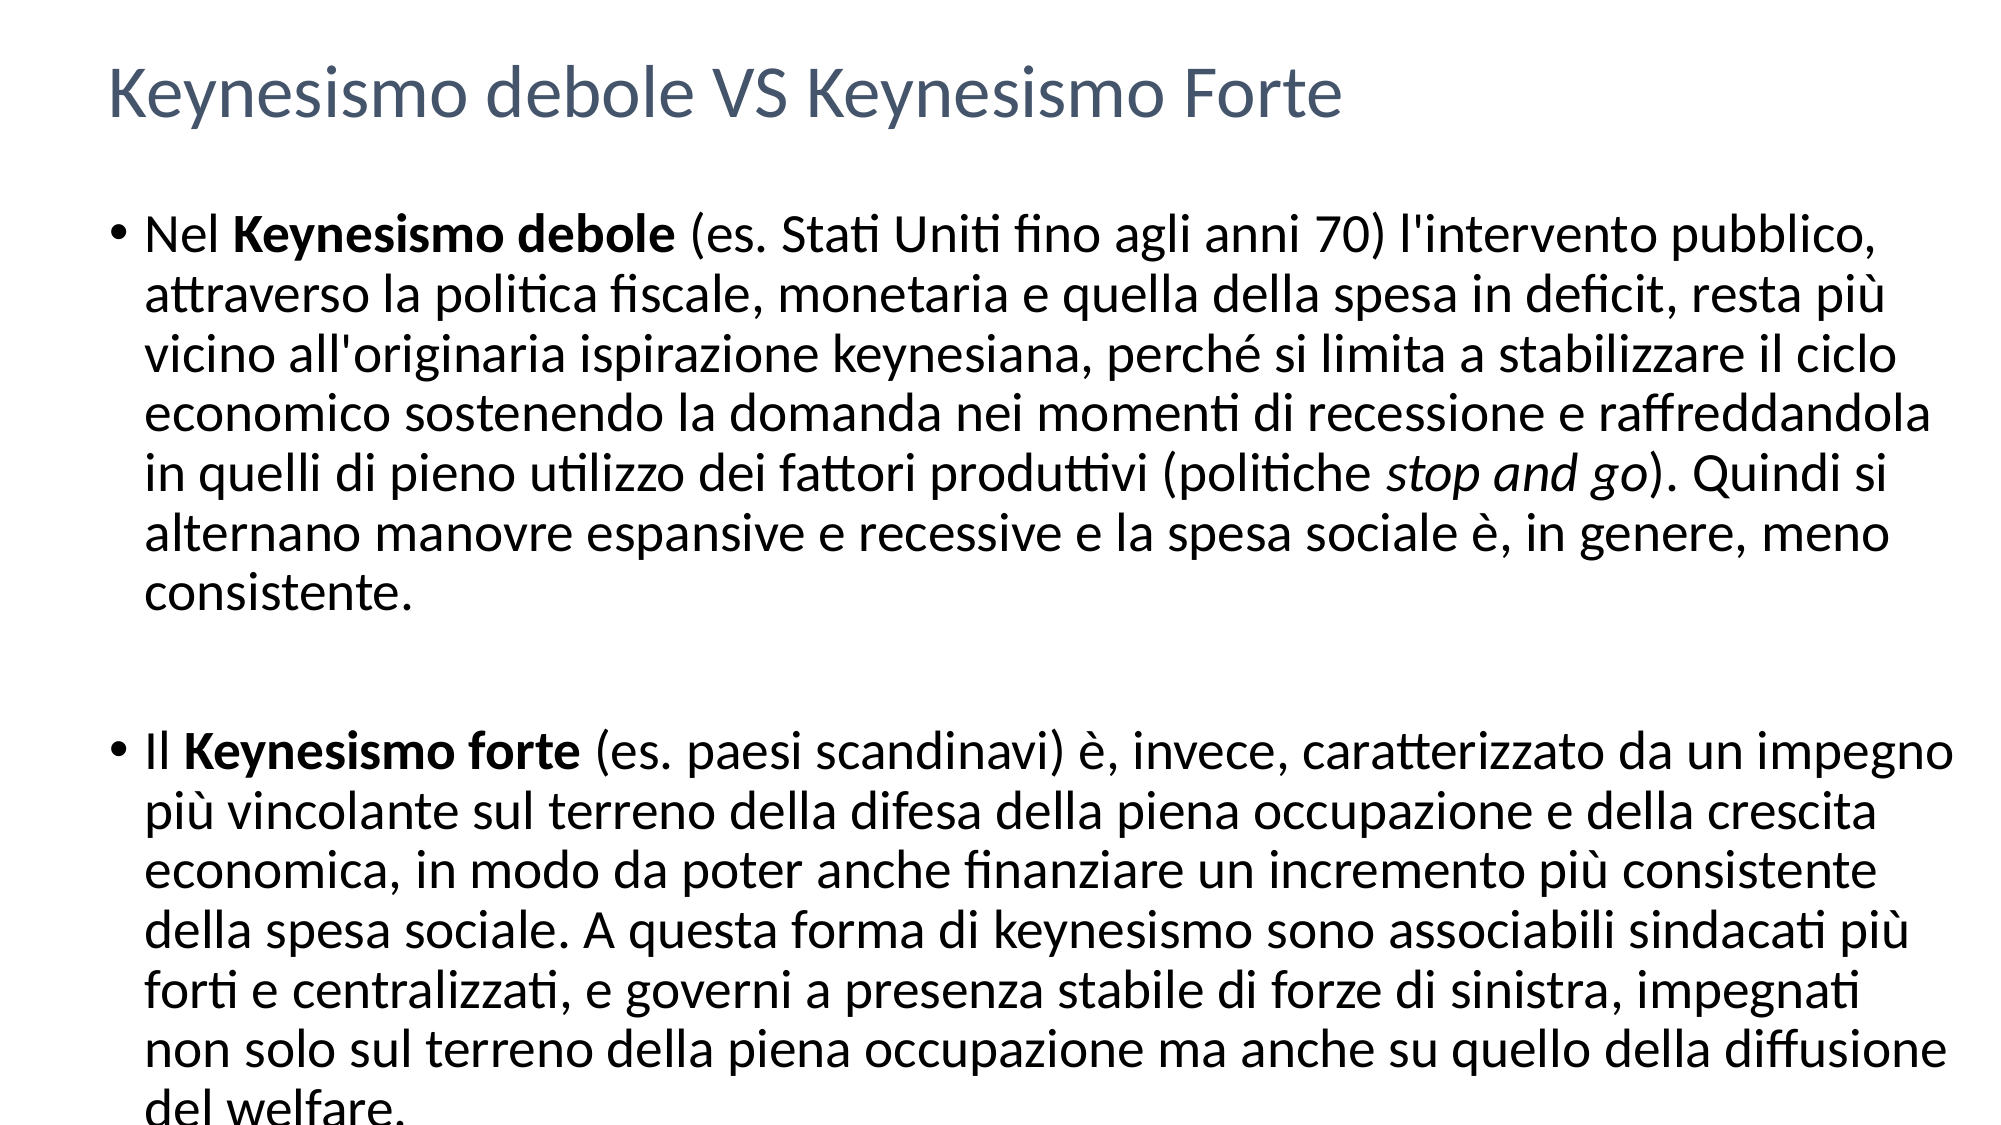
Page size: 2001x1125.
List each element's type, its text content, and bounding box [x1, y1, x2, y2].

list Nel Keynesismo debole (es. Stati Uniti fino agli anni 70) l'intervento pubblico, attraverso la politica fiscale, monetaria e quella della spesa in deficit, resta più vicino all'originaria ispirazione keynesiana, perché si limita a stabilizzare il ciclo economico sostenendo la domanda nei momenti di recessione e raffreddandola in quelli di pieno utilizzo dei fattori produttivi (politiche stop and go). Quindi si alternano manovre espansive e recessive e la spesa sociale è, in genere, meno consistente. Il Keynesismo forte (es. paesi scandinavi) è, invece, caratterizzato da un impegno più vincolante sul terreno della difesa della piena occupazione e della crescita economica, in modo da poter anche finanziare un incremento più consistente della spesa sociale. A questa forma di keynesismo sono associabili sindacati più forti e centralizzati, e governi a presenza stabile di forze di sinistra, impegnati non solo sul terreno della piena occupazione ma anche su quello della diffusione del welfare. [94, 197, 1976, 1125]
text_box Keynesismo debole VS Keynesismo Forte [94, 35, 1450, 141]
